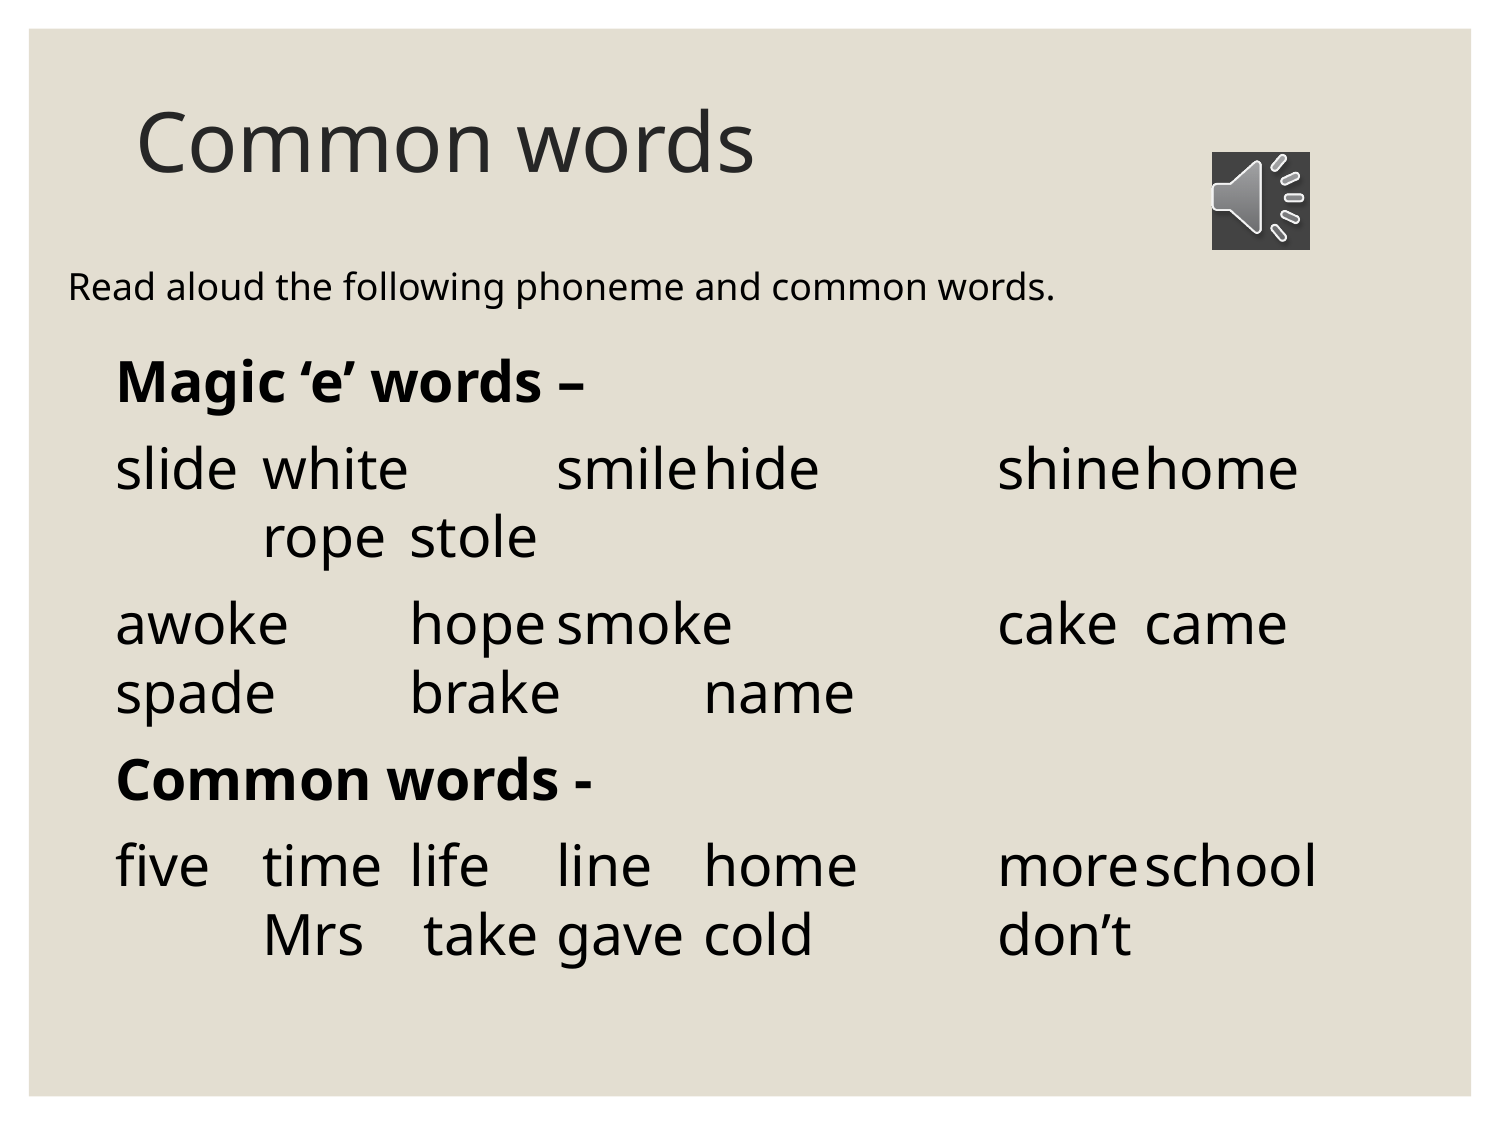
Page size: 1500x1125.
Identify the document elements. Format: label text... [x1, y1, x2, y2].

text_box Read aloud the following phoneme and common words. [53, 255, 1376, 315]
picture [1210, 150, 1311, 251]
list Magic ‘e’ words – slide white smile hide shine home rope stole awoke hope smoke cake came spade brake name Common words - five time life line home more school Mrs take gave cold don’t [100, 338, 1412, 1047]
title Common words [120, 0, 1380, 291]
